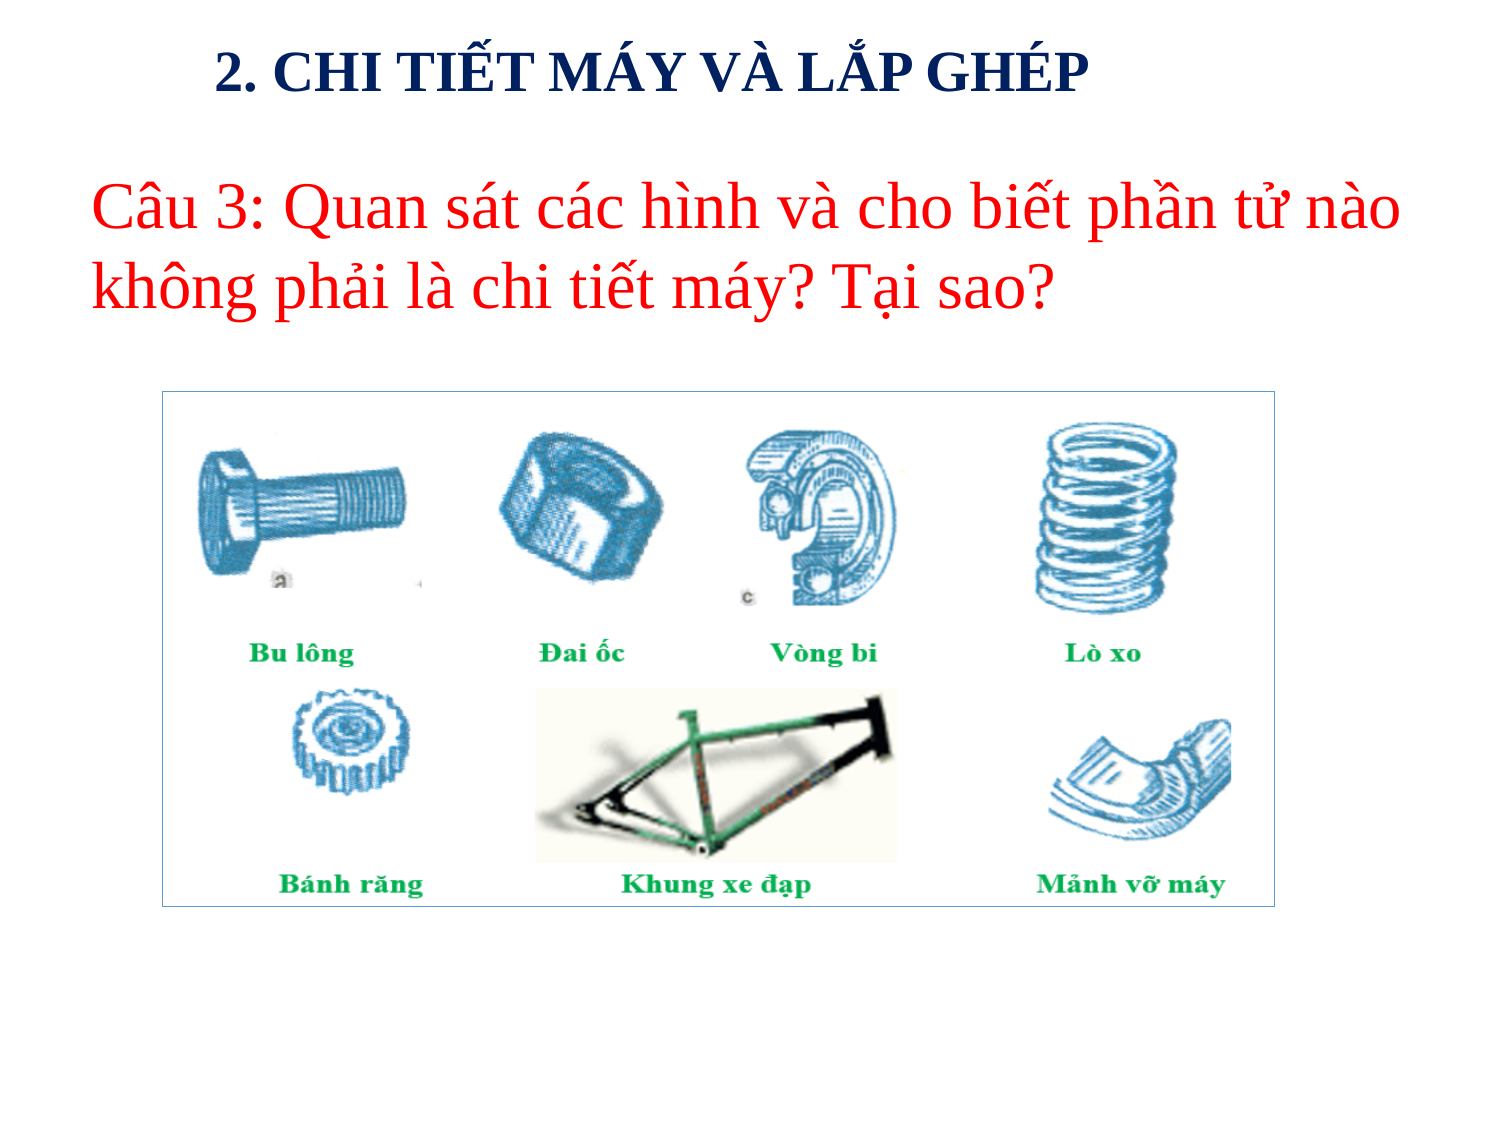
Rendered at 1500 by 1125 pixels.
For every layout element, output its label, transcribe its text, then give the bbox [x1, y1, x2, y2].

text_box 2. CHI TIẾT MÁY VÀ LẮP GHÉP [200, 26, 1316, 111]
text_box Câu 3: Quan sát các hình và cho biết phần tử nào không phải là chi tiết máy? Tại sao? [76, 154, 1439, 329]
picture [162, 391, 1275, 907]
